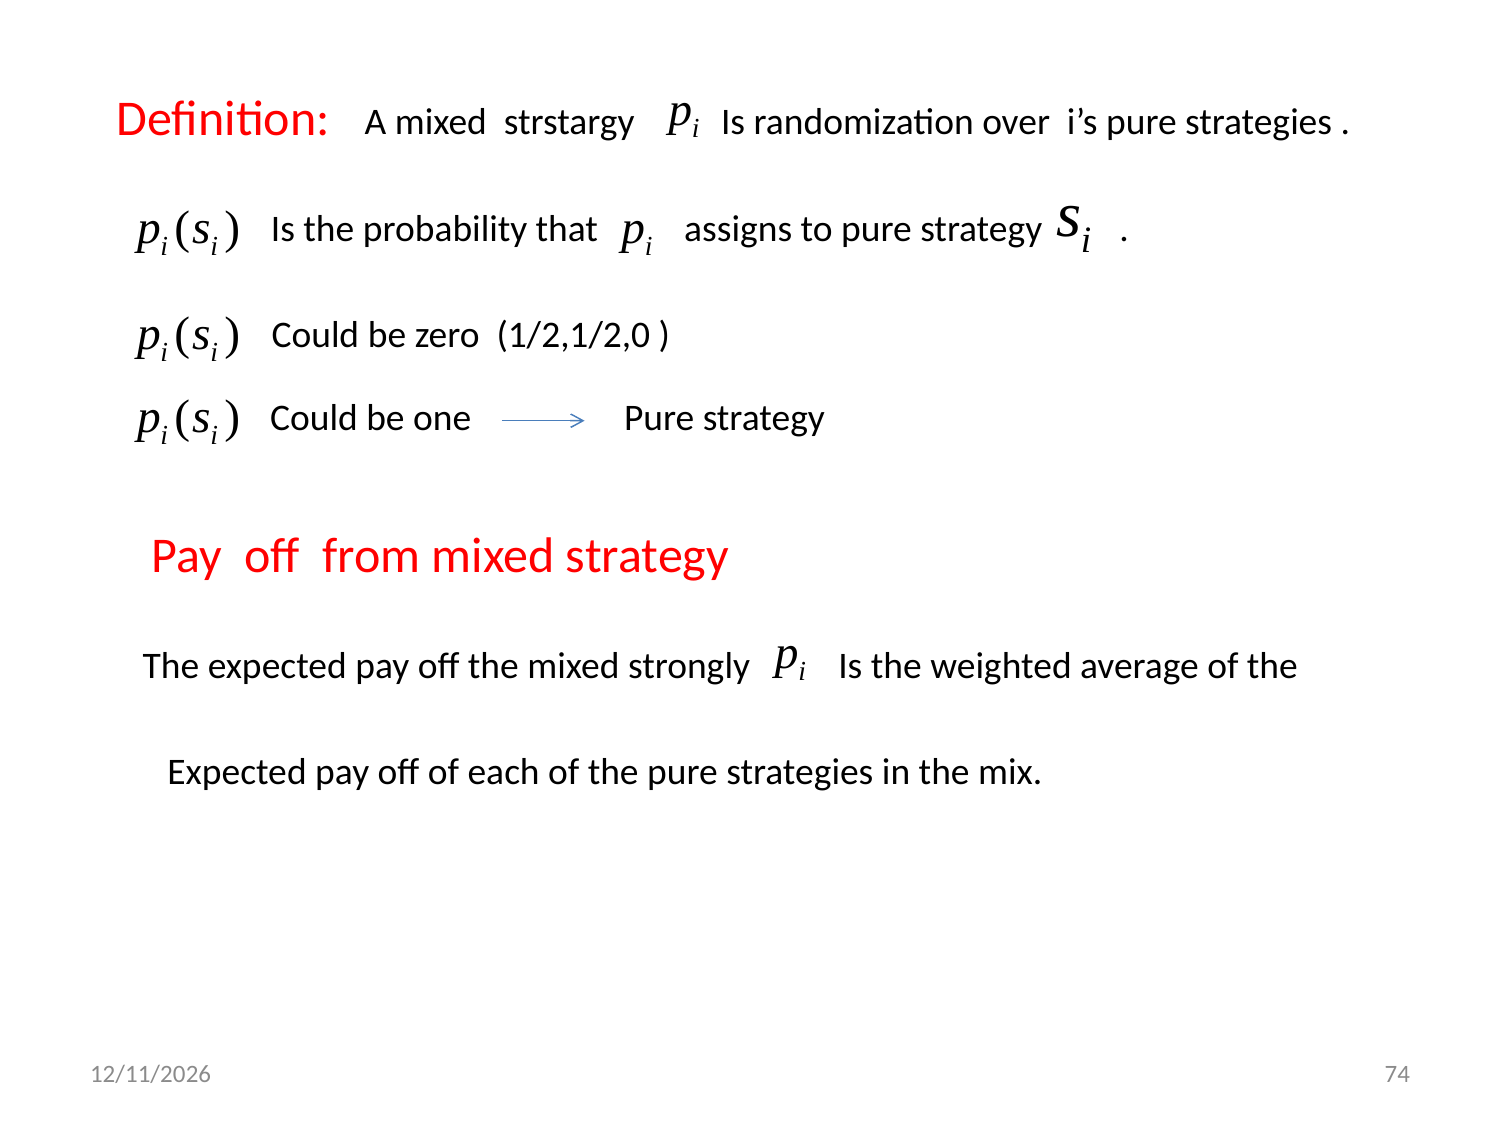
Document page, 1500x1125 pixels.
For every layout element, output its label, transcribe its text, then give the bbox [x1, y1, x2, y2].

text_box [123, 302, 247, 374]
text_box The expected pay off the mixed strongly [127, 633, 756, 694]
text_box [761, 621, 818, 693]
slide_number 74 [1074, 1042, 1425, 1103]
text_box . [1109, 196, 1144, 256]
text_box Definition: [101, 78, 357, 153]
text_box Pay off from mixed strategy [136, 515, 745, 590]
text_box Expected pay off of each of the pure strategies in the mix. [152, 739, 1059, 800]
text_box assigns to pure strategy [669, 196, 1039, 256]
text_box Could be one [255, 385, 496, 445]
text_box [123, 196, 247, 268]
text_box Pure strategy [609, 385, 841, 445]
text_box Could be zero (1/2,1/2,0 ) [256, 302, 686, 363]
text_box Is the weighted average of the [823, 633, 1314, 694]
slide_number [75, 1042, 425, 1103]
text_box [1045, 172, 1105, 270]
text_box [608, 196, 664, 268]
text_box Is randomization over i’s pure strategies . [706, 89, 1367, 195]
text_box Is the probability that [256, 196, 605, 256]
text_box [655, 77, 711, 150]
text_box A mixed strstargy [349, 89, 650, 150]
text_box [123, 385, 247, 457]
